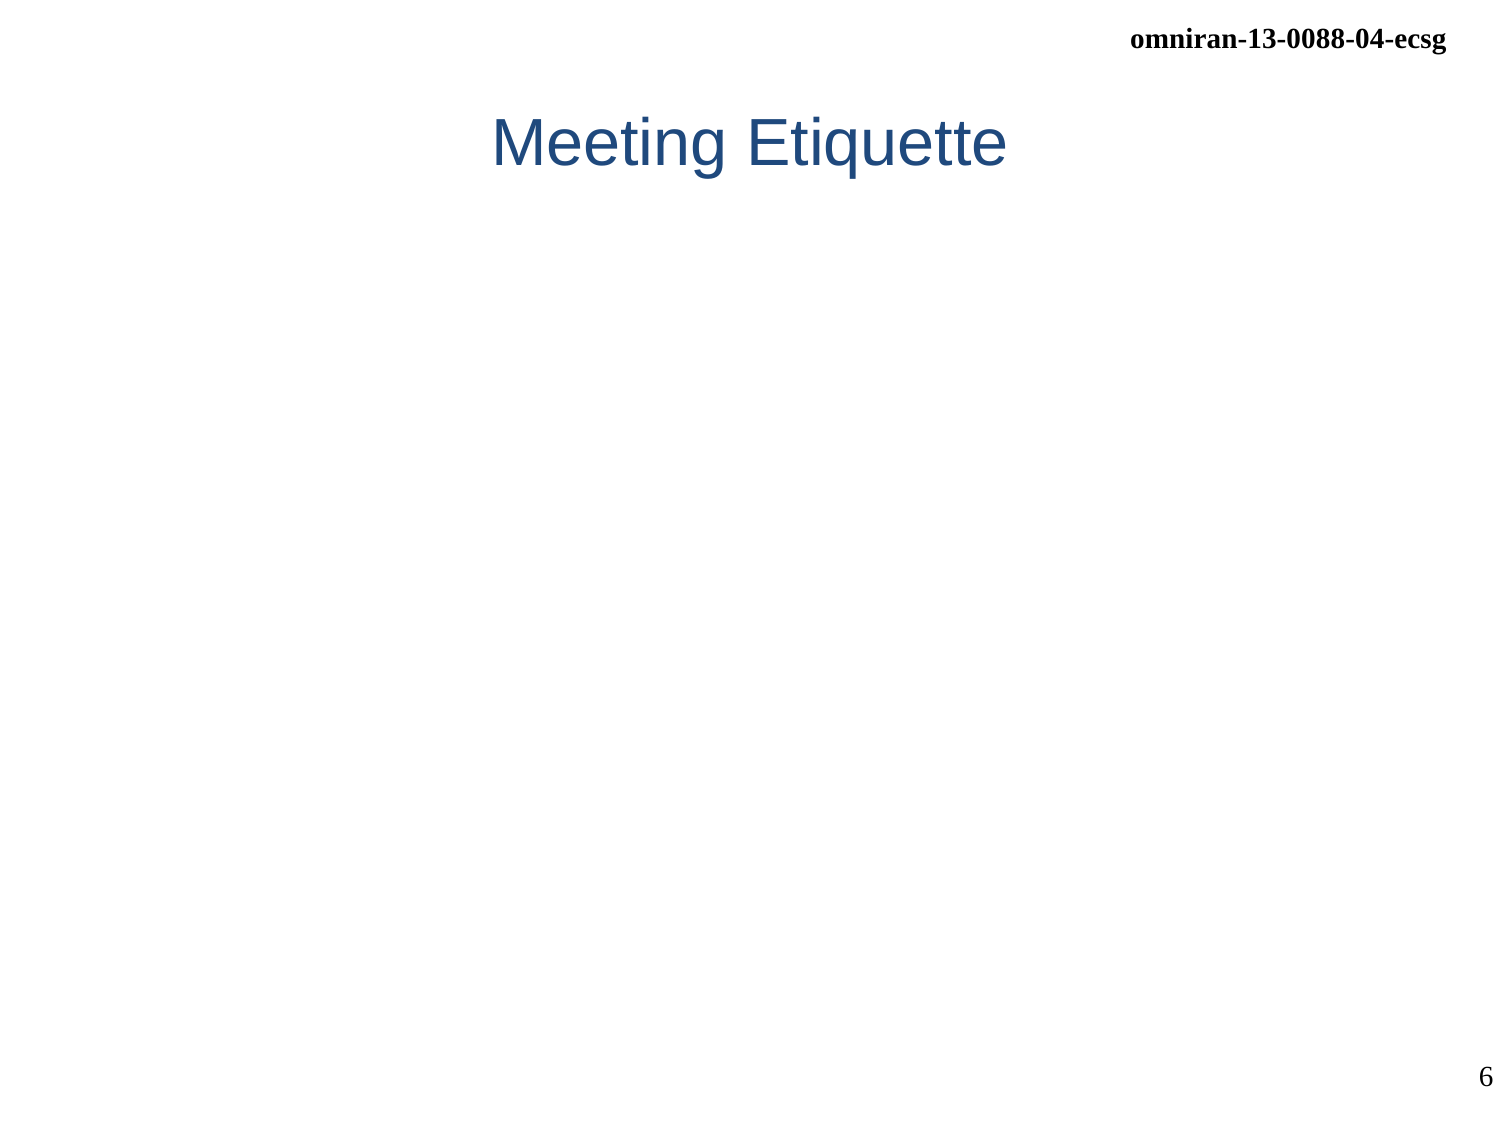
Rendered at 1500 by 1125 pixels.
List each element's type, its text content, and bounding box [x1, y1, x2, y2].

title Meeting Etiquette [75, 45, 1425, 233]
